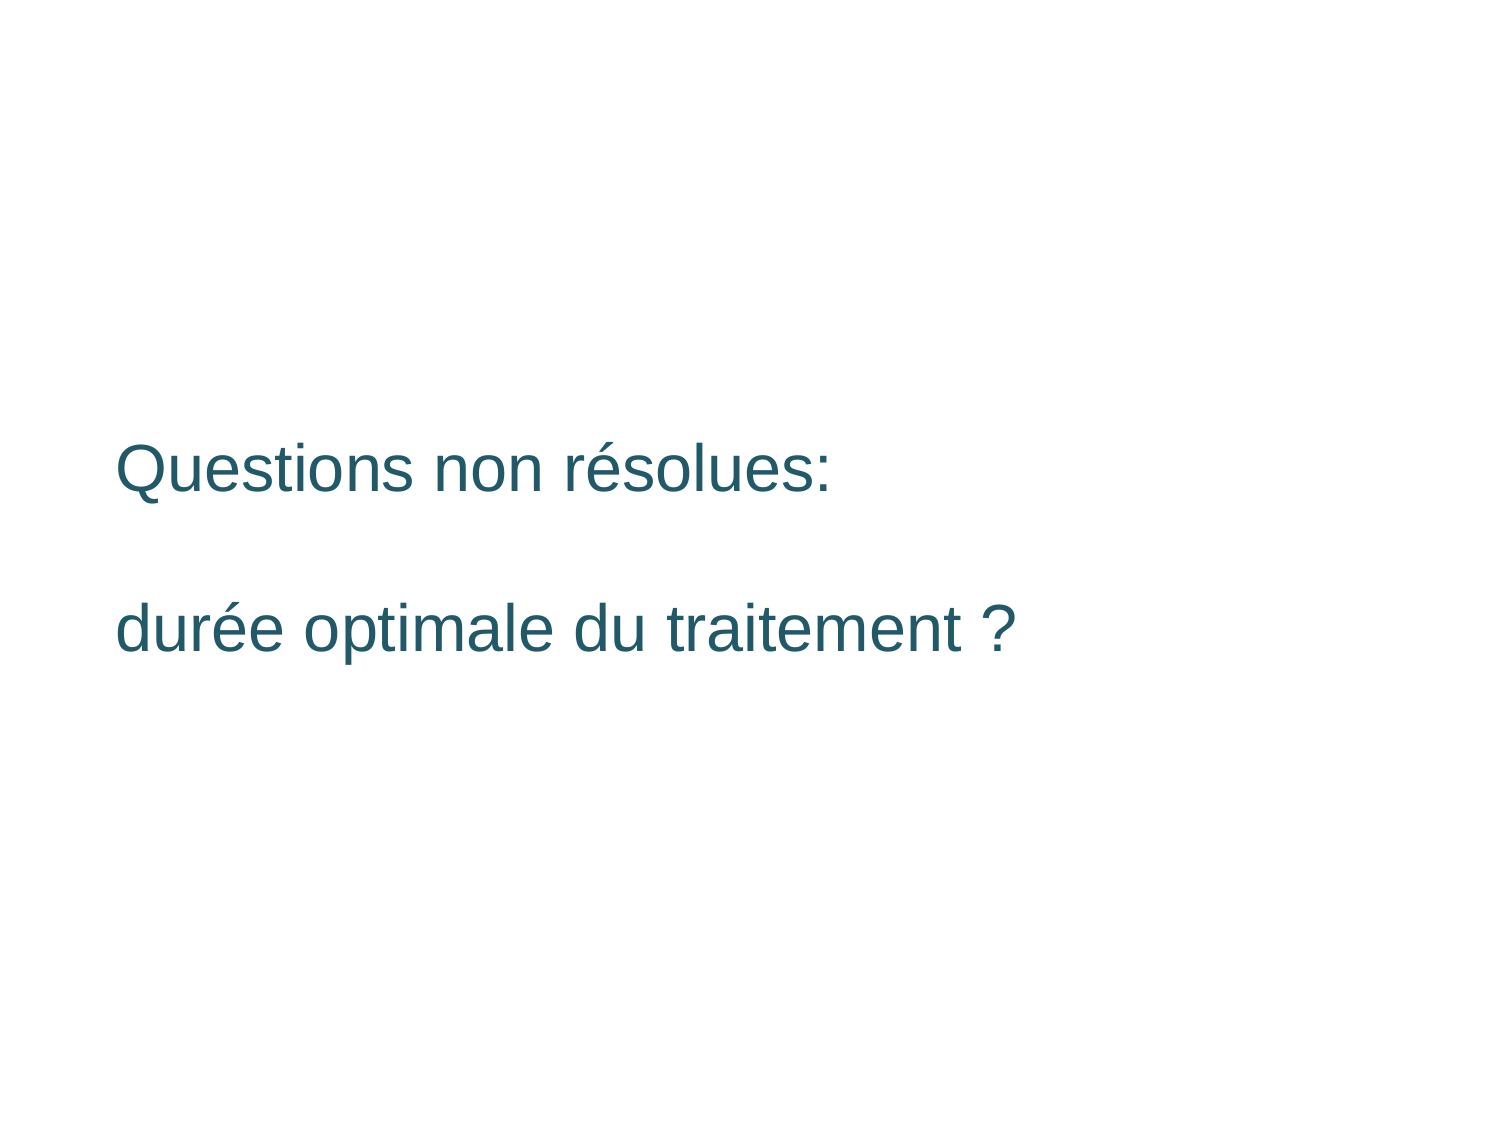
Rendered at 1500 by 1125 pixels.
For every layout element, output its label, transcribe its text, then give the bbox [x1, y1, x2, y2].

title Questions non résolues: durée optimale du traitement ? [100, 385, 1376, 705]
